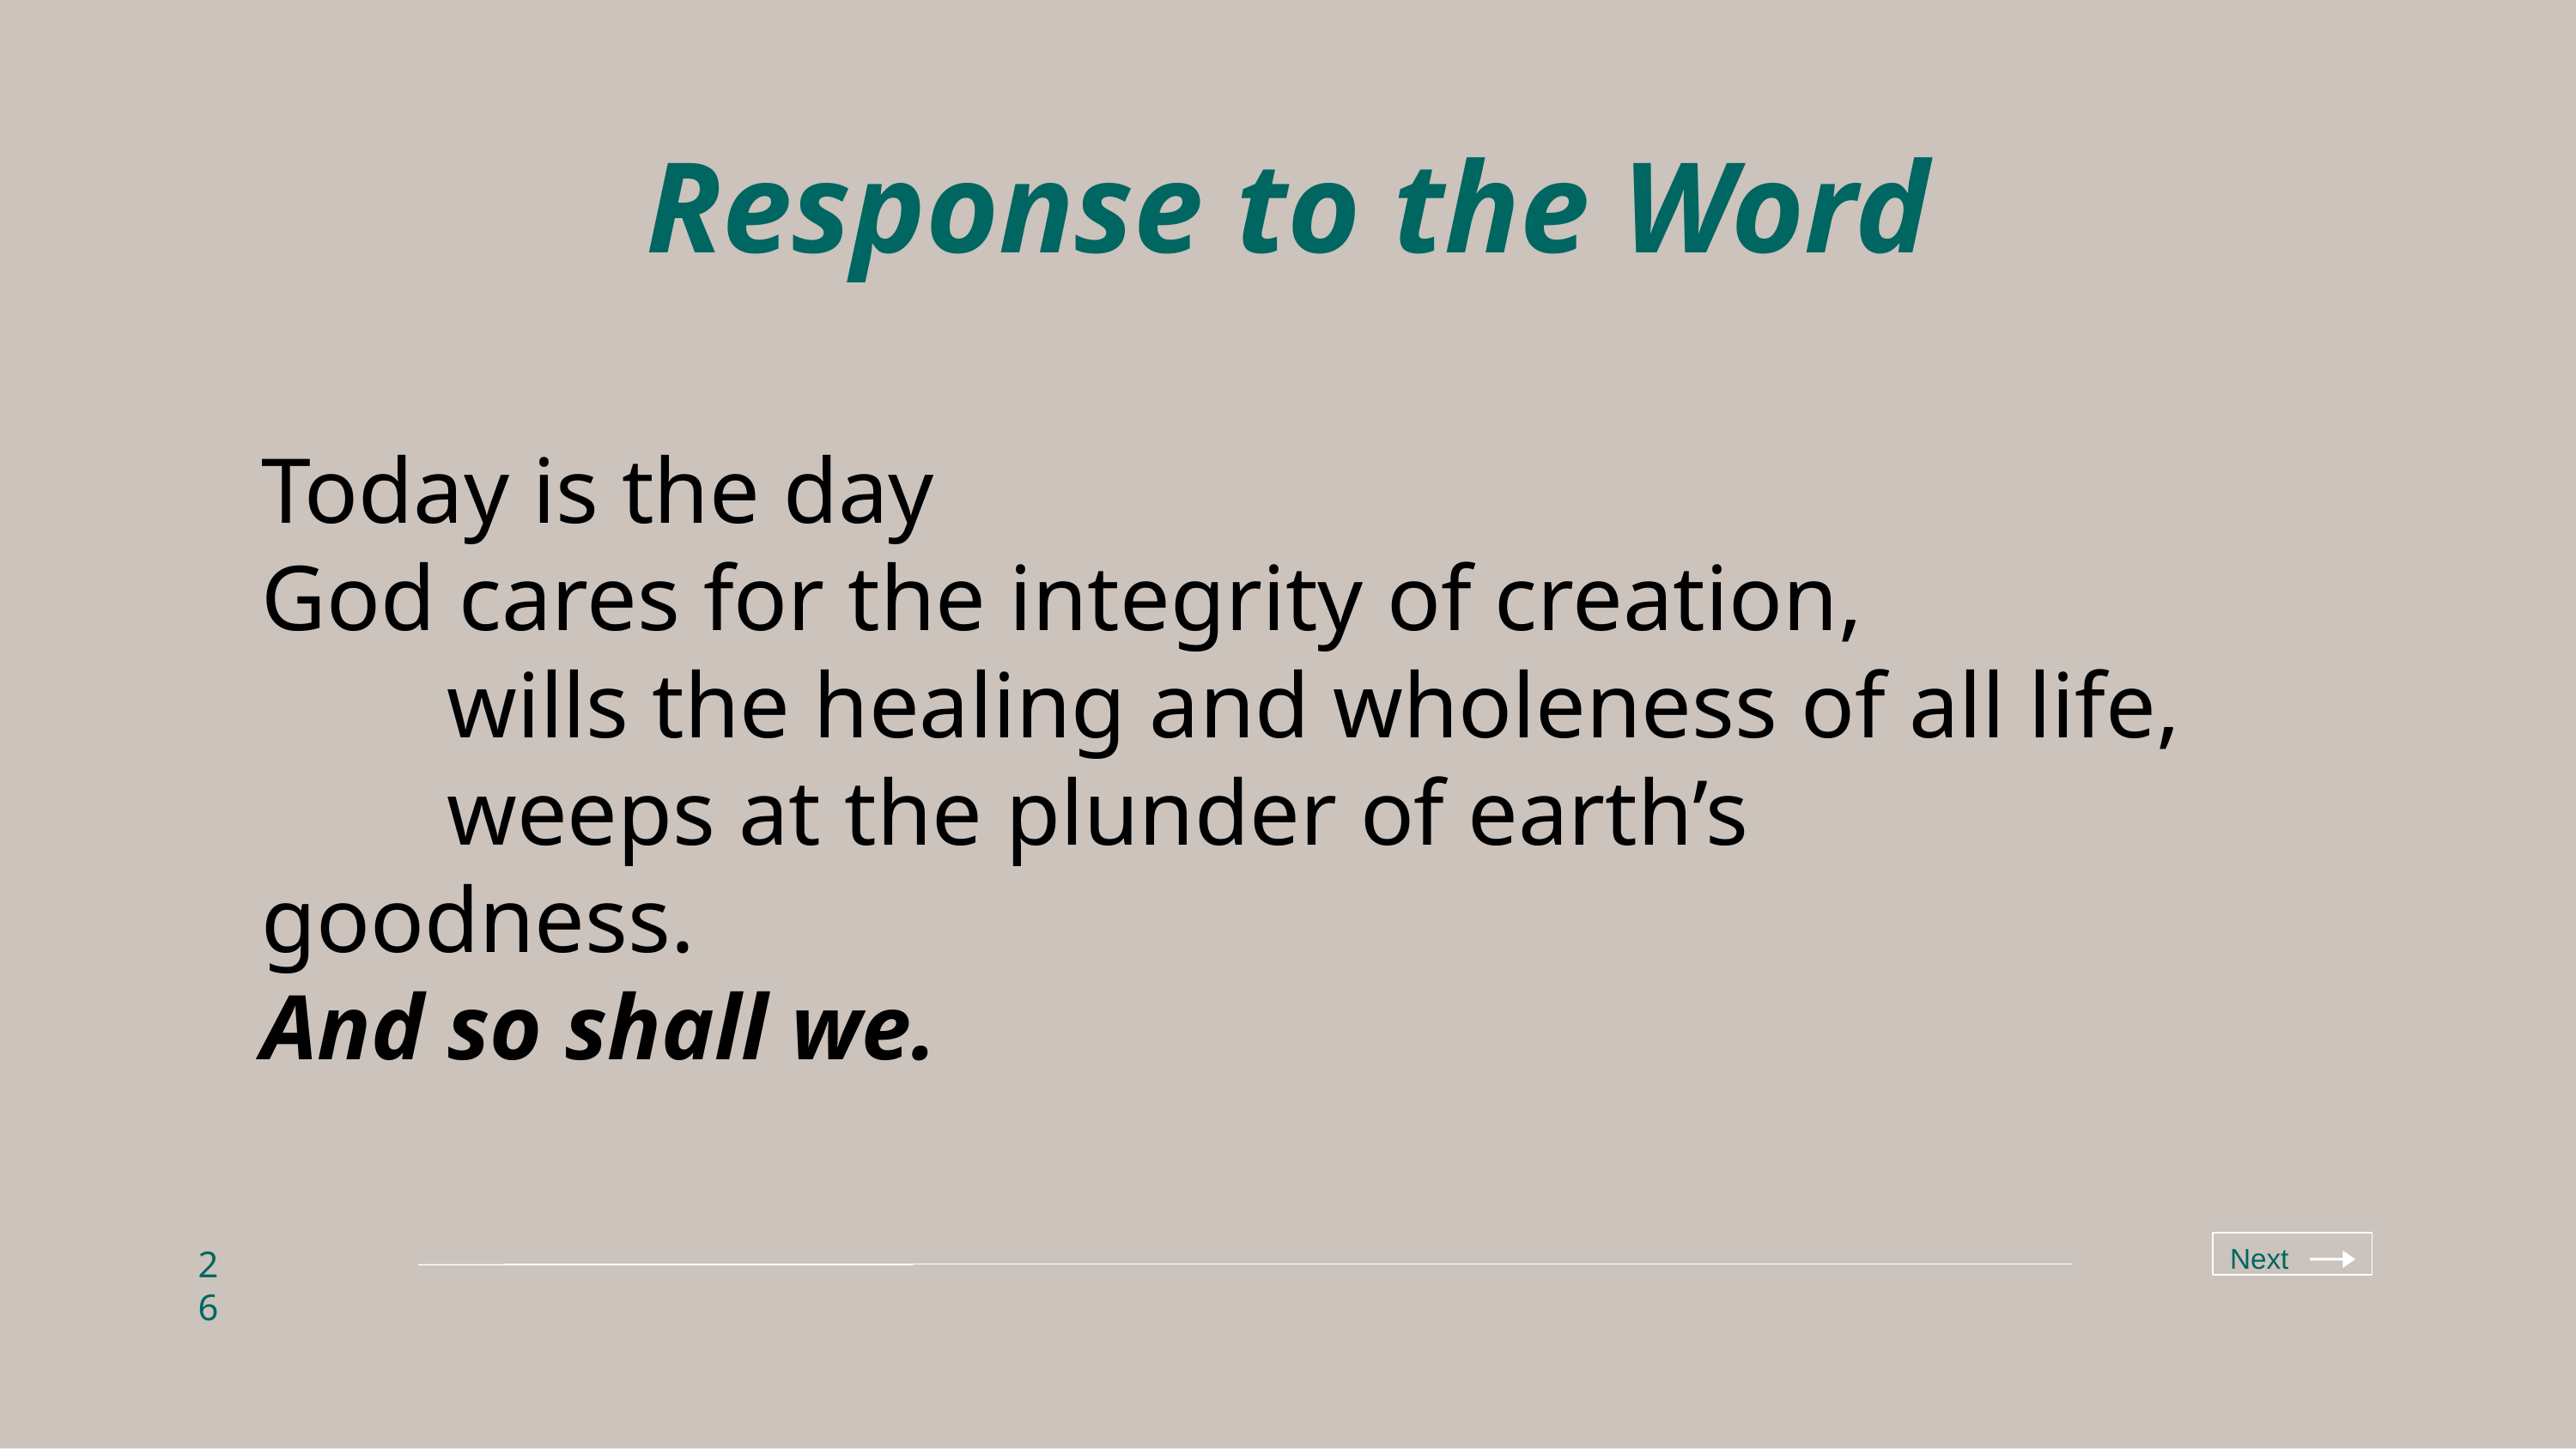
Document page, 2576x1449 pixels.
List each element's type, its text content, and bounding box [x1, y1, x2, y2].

title Response to the Word [58, 123, 2518, 370]
text_box 26 [196, 1240, 238, 1328]
text_box Next [2212, 1233, 2372, 1275]
text_box Today is the day God cares for the integrity of creation, wills the healing and wholeness of all life, weeps at the plunder of earth’s goodness. And so shall we. [248, 427, 2213, 1022]
